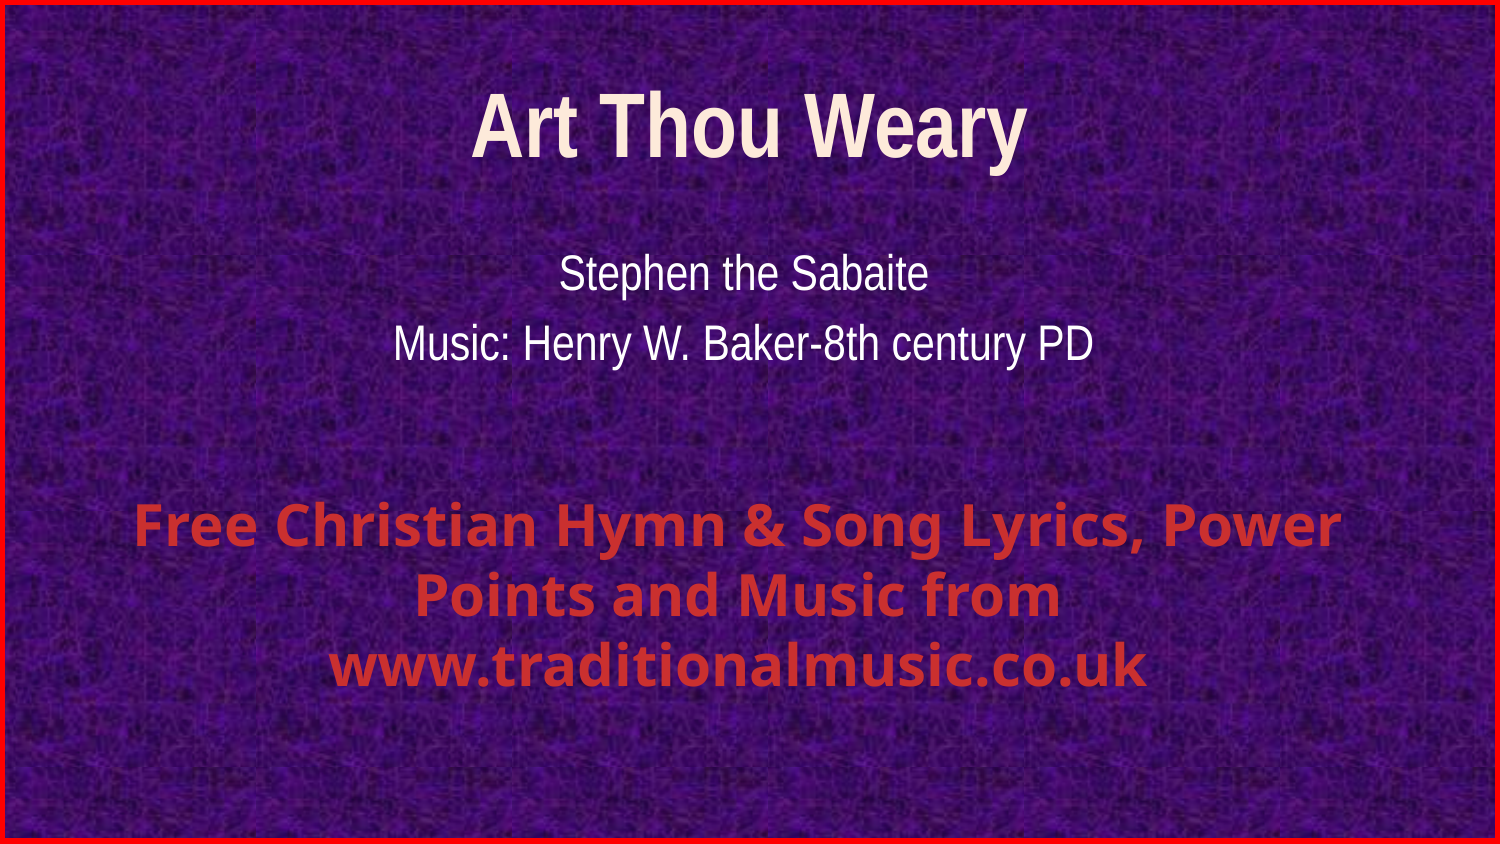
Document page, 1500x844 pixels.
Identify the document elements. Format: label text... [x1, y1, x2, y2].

picture [5, 5, 1495, 838]
title Art Thou Weary [41, 43, 1459, 198]
subtitle Stephen the Sabaite Music: Henry W. Baker-8th century PD [41, 232, 1447, 458]
